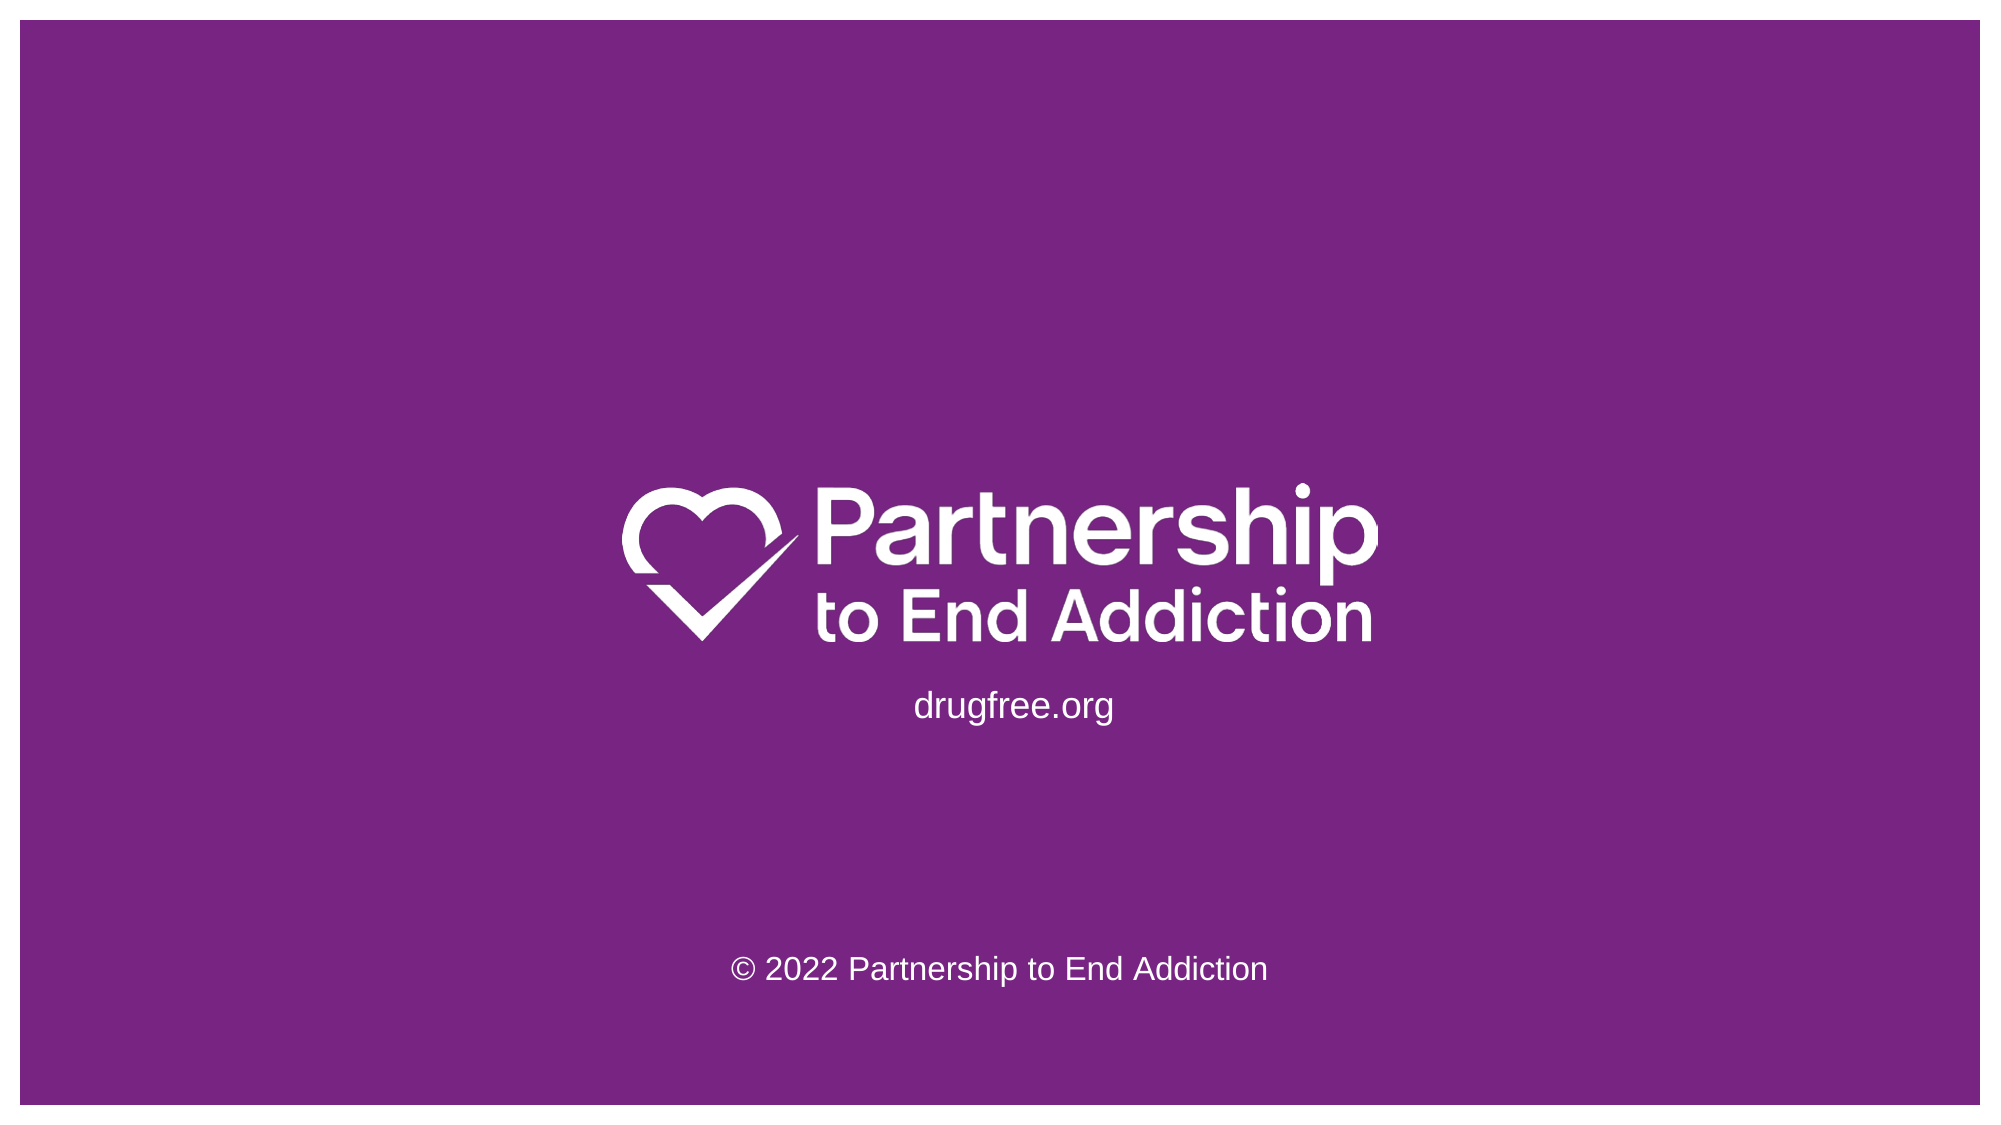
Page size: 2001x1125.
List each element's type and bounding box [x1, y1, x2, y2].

text_box [19, 19, 1981, 1106]
